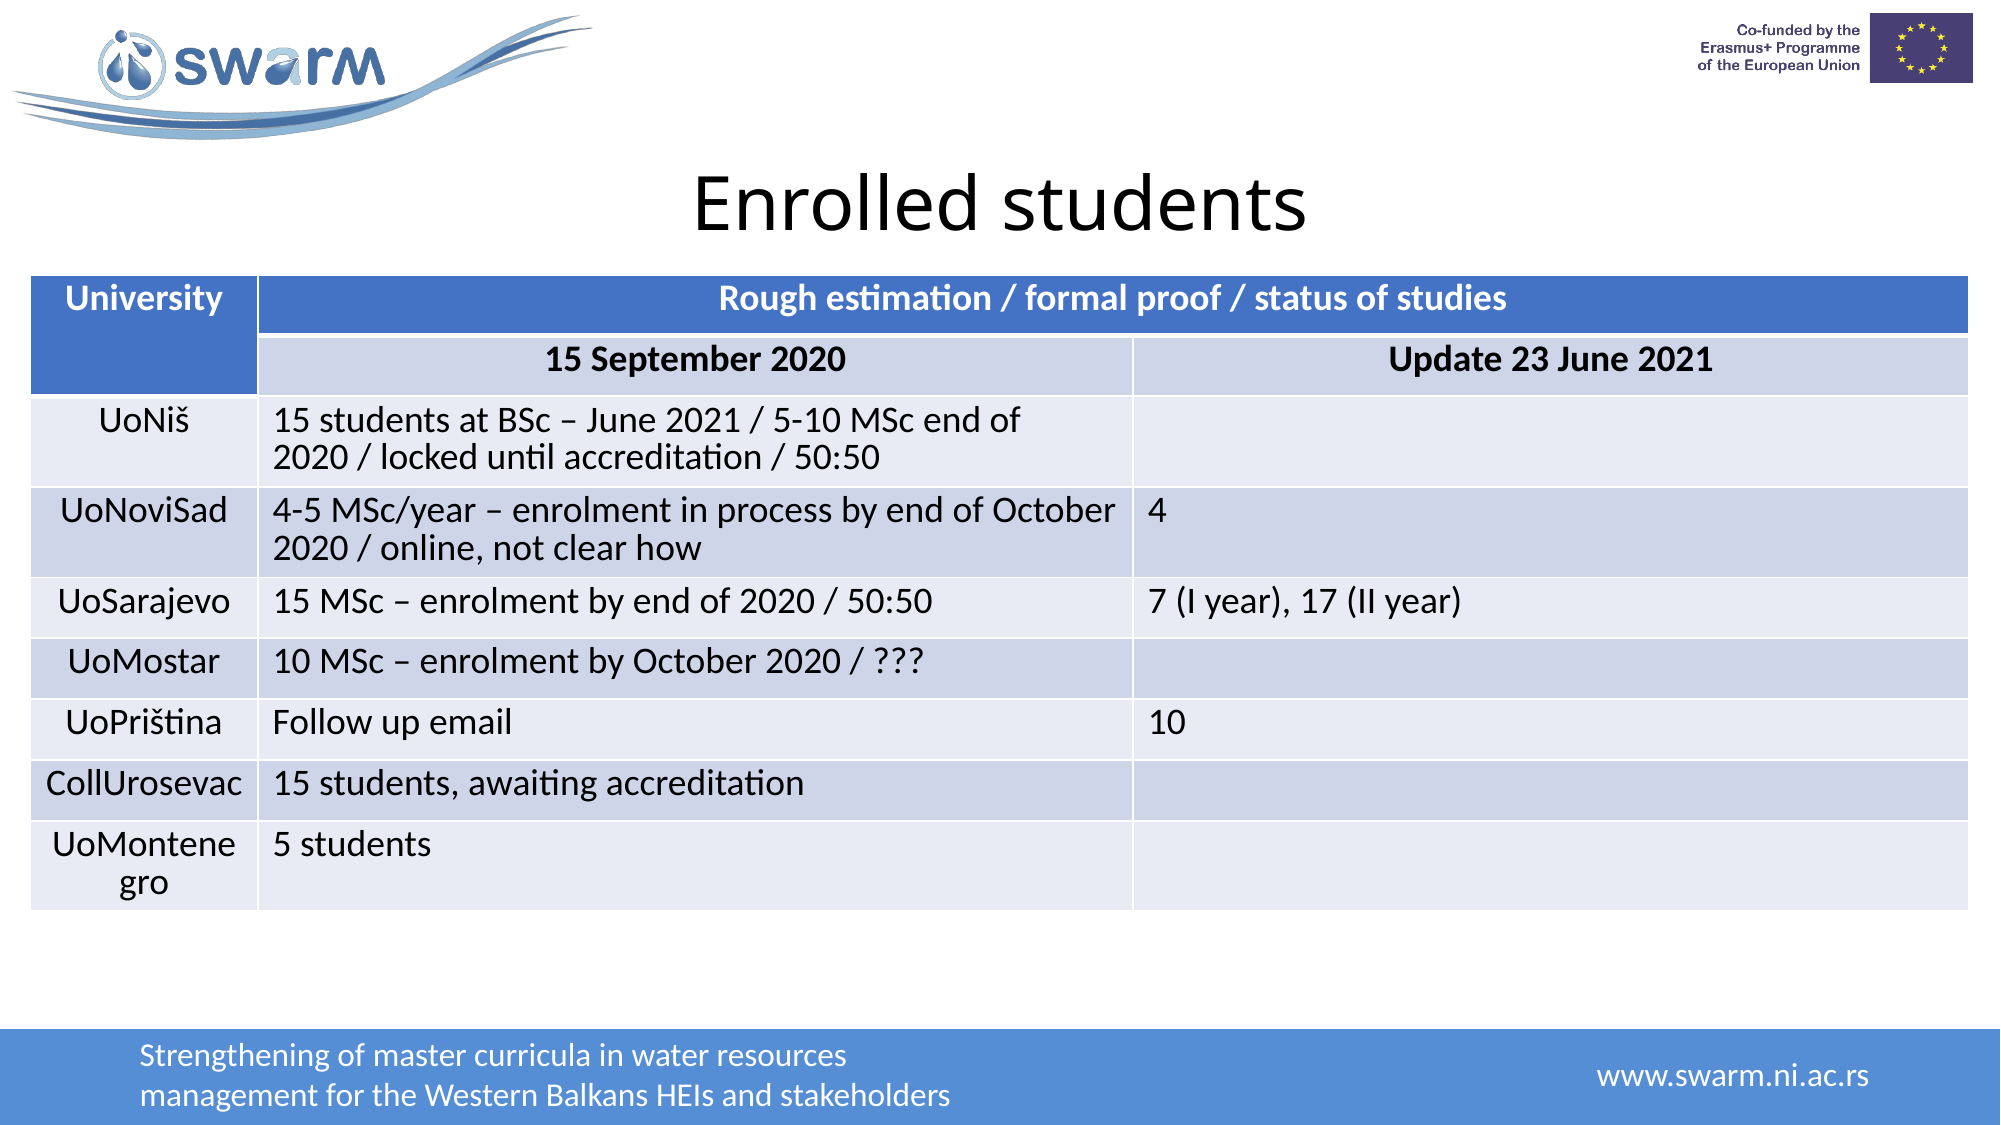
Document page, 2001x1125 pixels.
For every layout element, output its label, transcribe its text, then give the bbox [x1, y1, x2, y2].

table_cell UoMostar [31, 639, 257, 698]
table_header Rough estimation / formal proof / status of studies [259, 276, 1968, 333]
picture [1698, 13, 1973, 83]
table_cell CollUrosevac [31, 761, 257, 820]
table_cell 15 September 2020 [259, 338, 1132, 395]
table_cell 10 MSc – enrolment by October 2020 / ??? [259, 639, 1132, 698]
table_cell 4-5 MSc/year – enrolment in process by end of October 2020 / online, not clear how [259, 488, 1132, 577]
picture [12, 14, 600, 169]
table_cell UoSarajevo [31, 578, 257, 637]
table_cell 4 [1134, 488, 1968, 577]
table_cell 15 students, awaiting accreditation [259, 761, 1132, 820]
table_header University [31, 276, 257, 394]
table_cell [1134, 822, 1968, 910]
title Enrolled students [30, 138, 1970, 274]
table_cell UoMontenegro [31, 822, 257, 910]
table_cell 5 students [259, 822, 1132, 910]
table_cell Update 23 June 2021 [1134, 338, 1968, 395]
table_cell 15 students at BSc – June 2021 / 5-10 MSc end of 2020 / locked until accreditation / 50:50 [259, 397, 1132, 486]
table_cell 7 (I year), 17 (II year) [1134, 578, 1968, 637]
table_cell UoPriština [31, 700, 257, 759]
table_cell UoNoviSad [31, 488, 257, 577]
table_cell Follow up email [259, 700, 1132, 759]
table_cell [1134, 639, 1968, 698]
table_cell UoNiš [31, 399, 257, 486]
table_cell [1134, 397, 1968, 486]
table_cell 15 MSc – enrolment by end of 2020 / 50:50 [259, 578, 1132, 637]
table_cell [1134, 761, 1968, 820]
table_cell 10 [1134, 700, 1968, 759]
